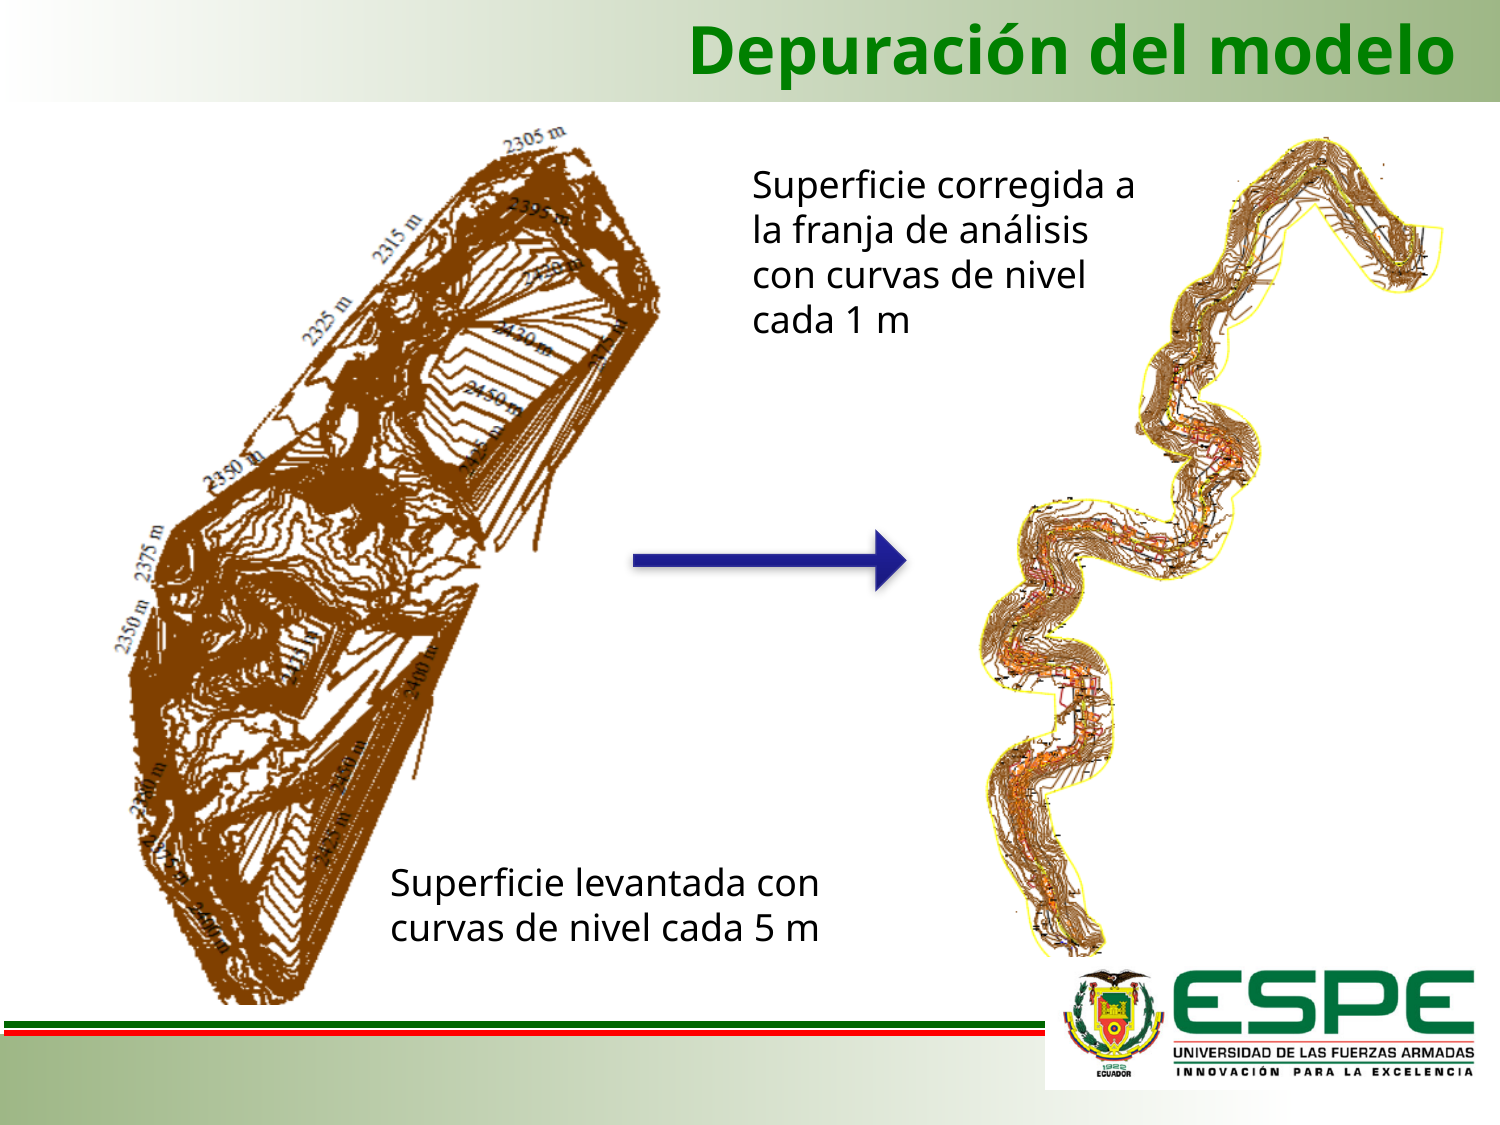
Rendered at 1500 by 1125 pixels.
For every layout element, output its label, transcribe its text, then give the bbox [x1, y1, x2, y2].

title Depuración del modelo [122, 0, 1473, 153]
text_box Superficie corregida a la franja de análisis con curvas de nivel cada 1 m [778, 153, 900, 349]
text_box Superficie levantada con curvas de nivel cada 5 m [778, 851, 880, 957]
picture [905, 120, 1483, 1091]
text_box [778, 530, 900, 590]
picture [27, 120, 774, 1005]
